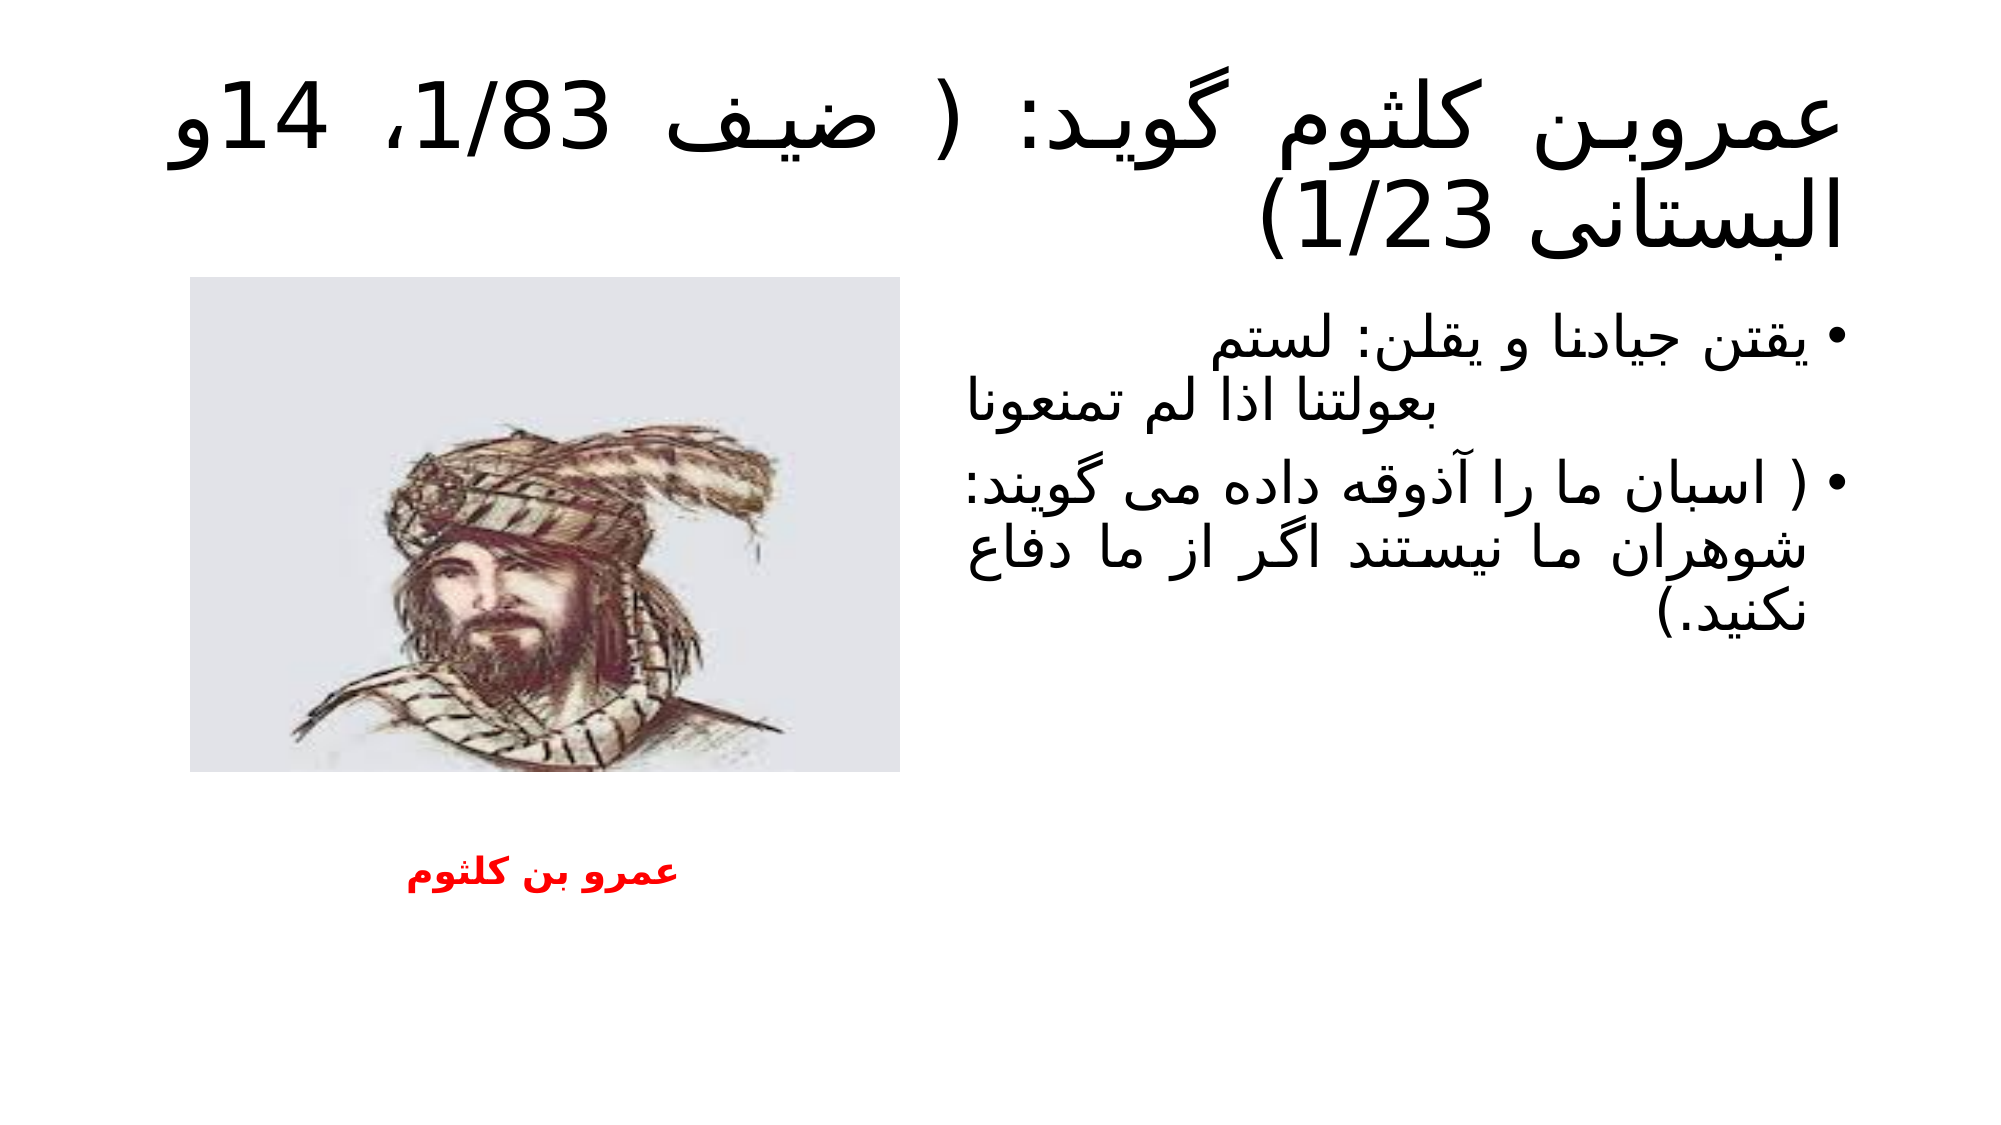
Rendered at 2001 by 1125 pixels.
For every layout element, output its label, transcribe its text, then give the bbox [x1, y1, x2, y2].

title عمروبن کلثوم گوید: ( ضیف 1/83، 14و البستانی 1/23) [137, 59, 1863, 278]
picture [190, 277, 900, 772]
text_box عمرو بن کلثوم [372, 839, 714, 900]
list یقتن جیادنا و یقلن: لستم بعولتنا اذا لم تمنعونا ( اسبان ما را آذوقه داده می گویند: شوهران ما نیستند اگر از ما دفاع نکنید.) [945, 299, 1863, 1014]
